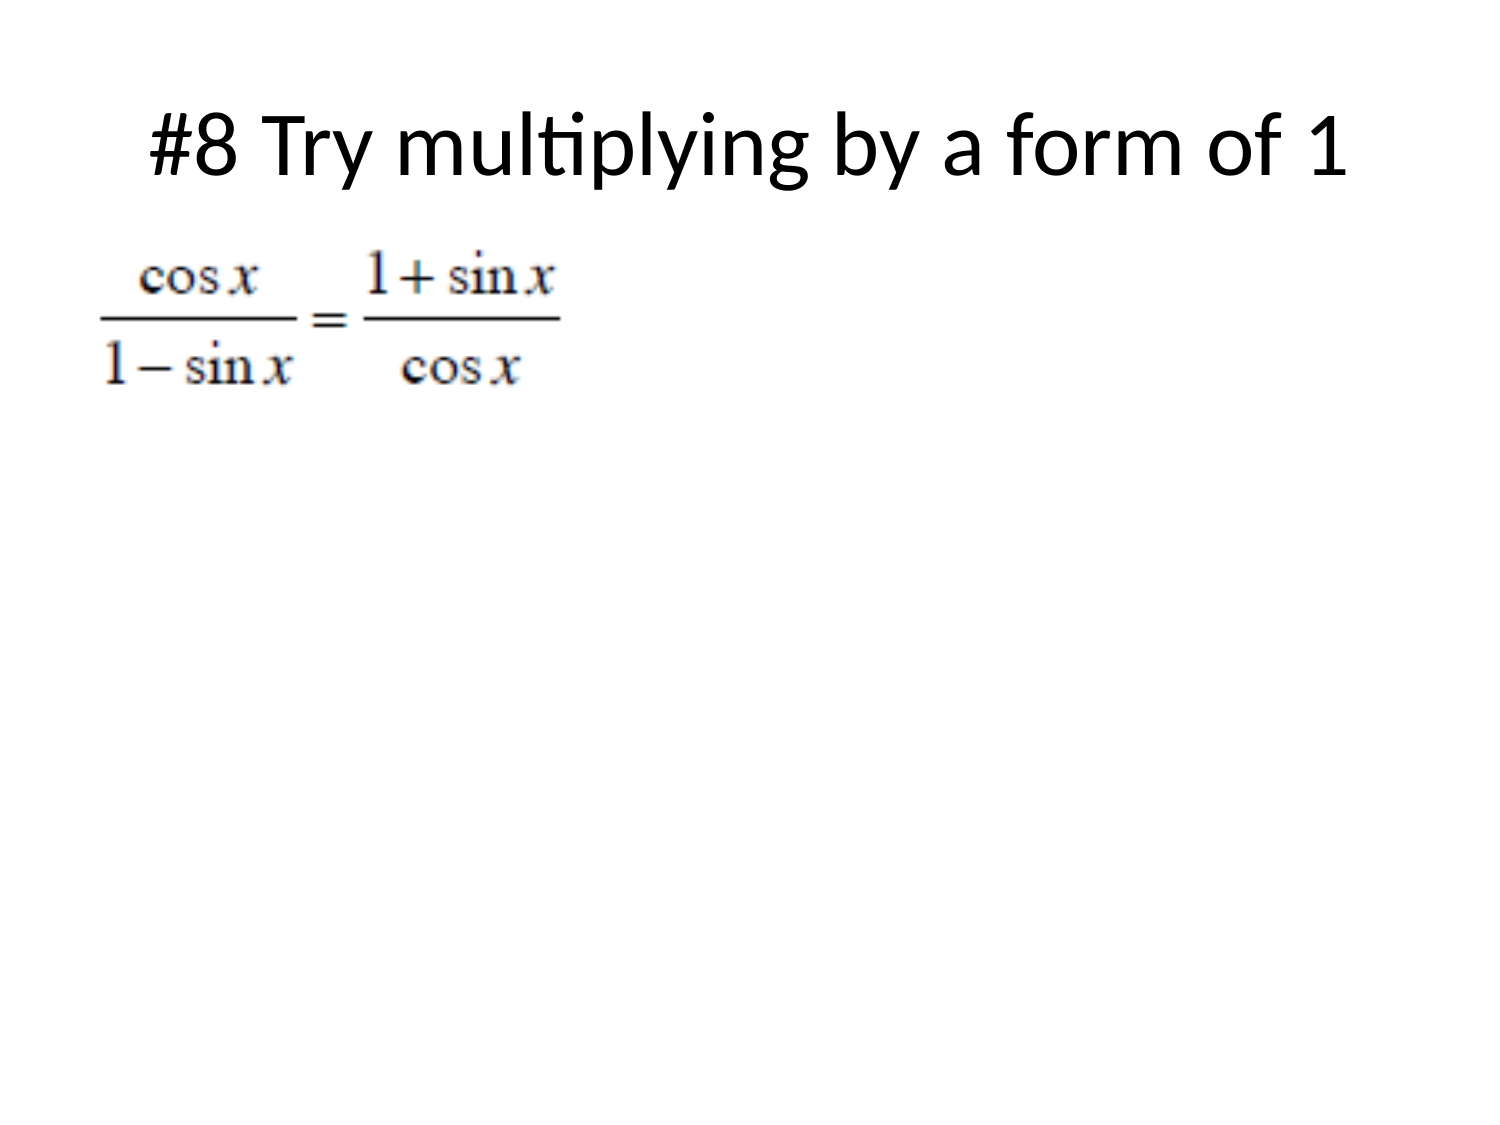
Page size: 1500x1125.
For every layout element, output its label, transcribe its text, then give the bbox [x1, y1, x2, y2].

title #8 Try multiplying by a form of 1 [75, 45, 1425, 233]
picture [74, 248, 588, 416]
